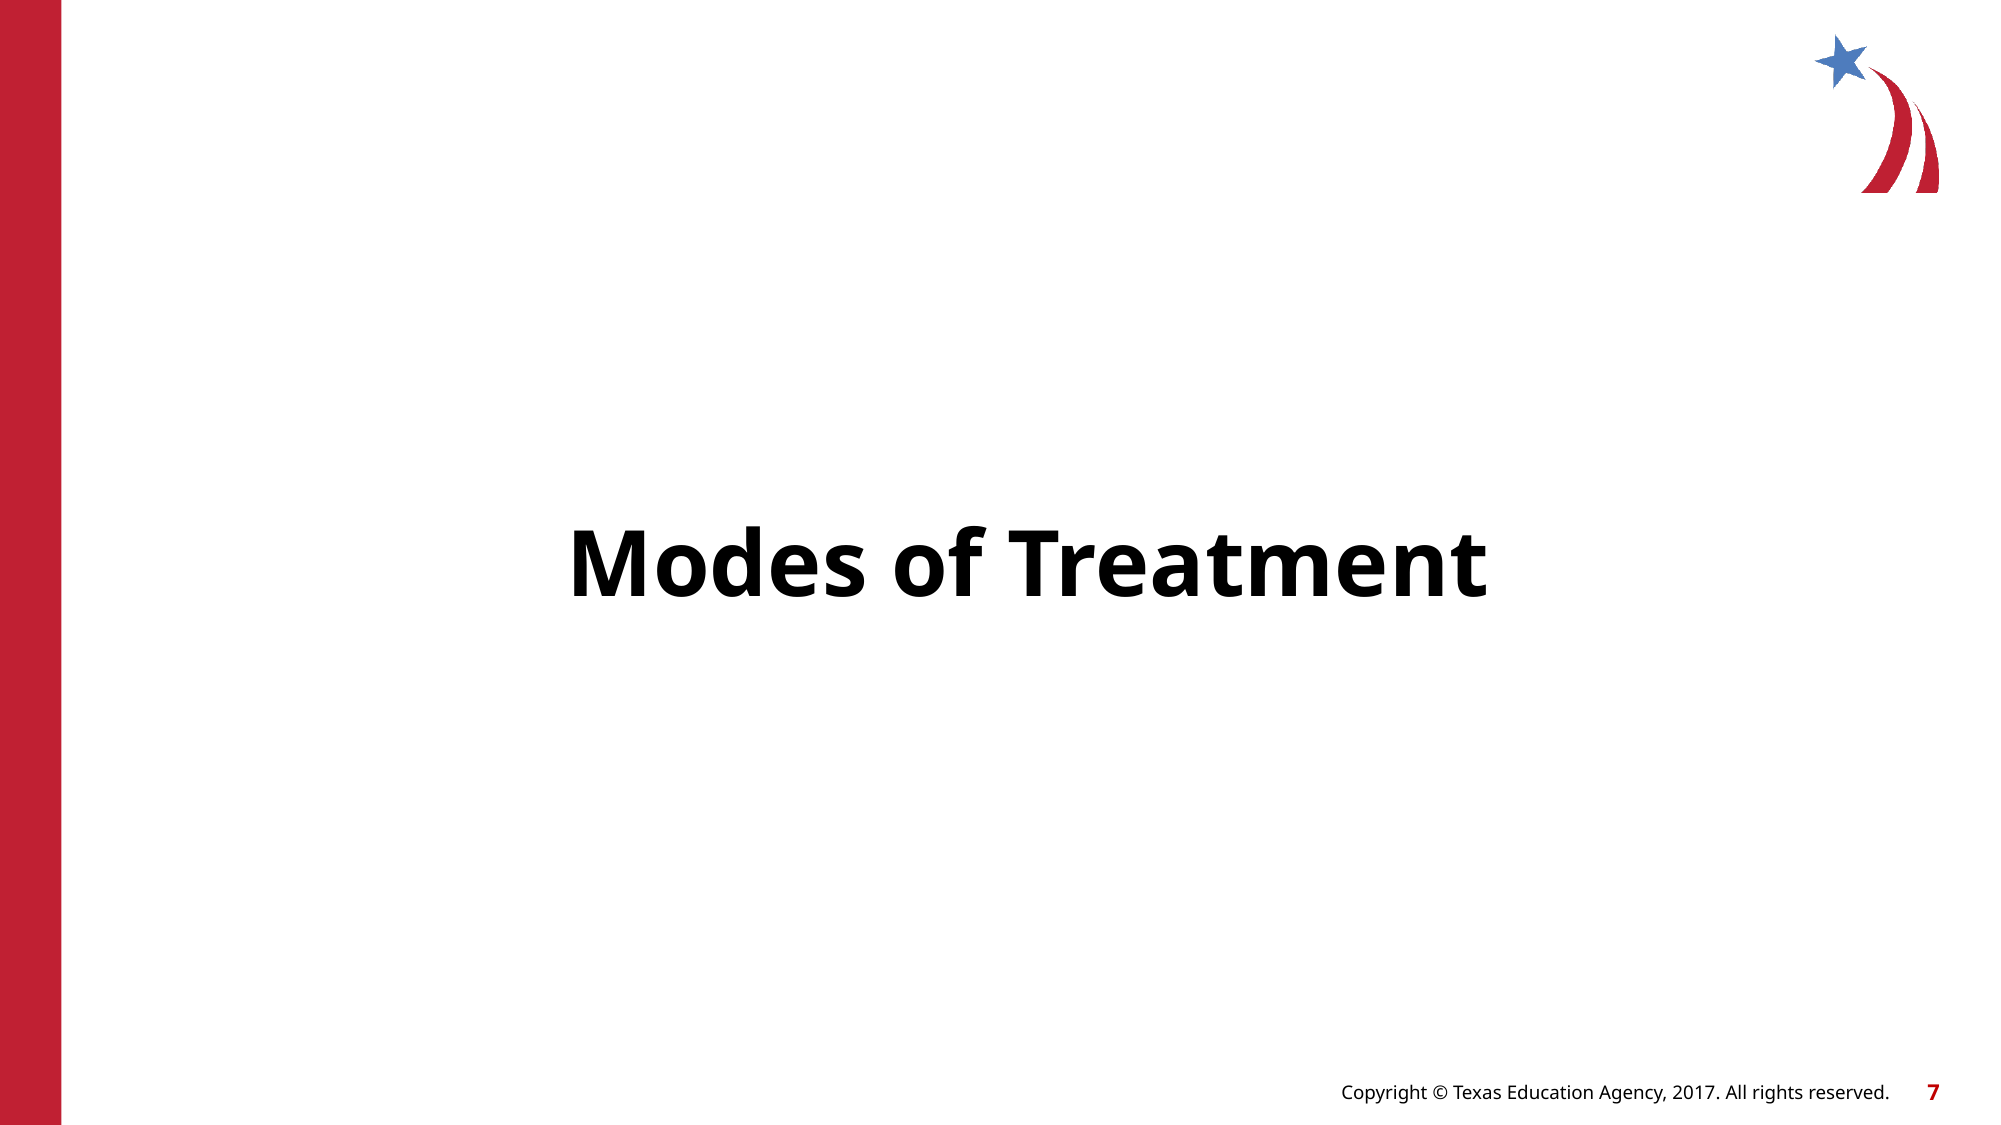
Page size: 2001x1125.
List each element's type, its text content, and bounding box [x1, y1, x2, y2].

picture [1814, 34, 1939, 193]
list Modes of Treatment [121, 110, 1936, 1010]
